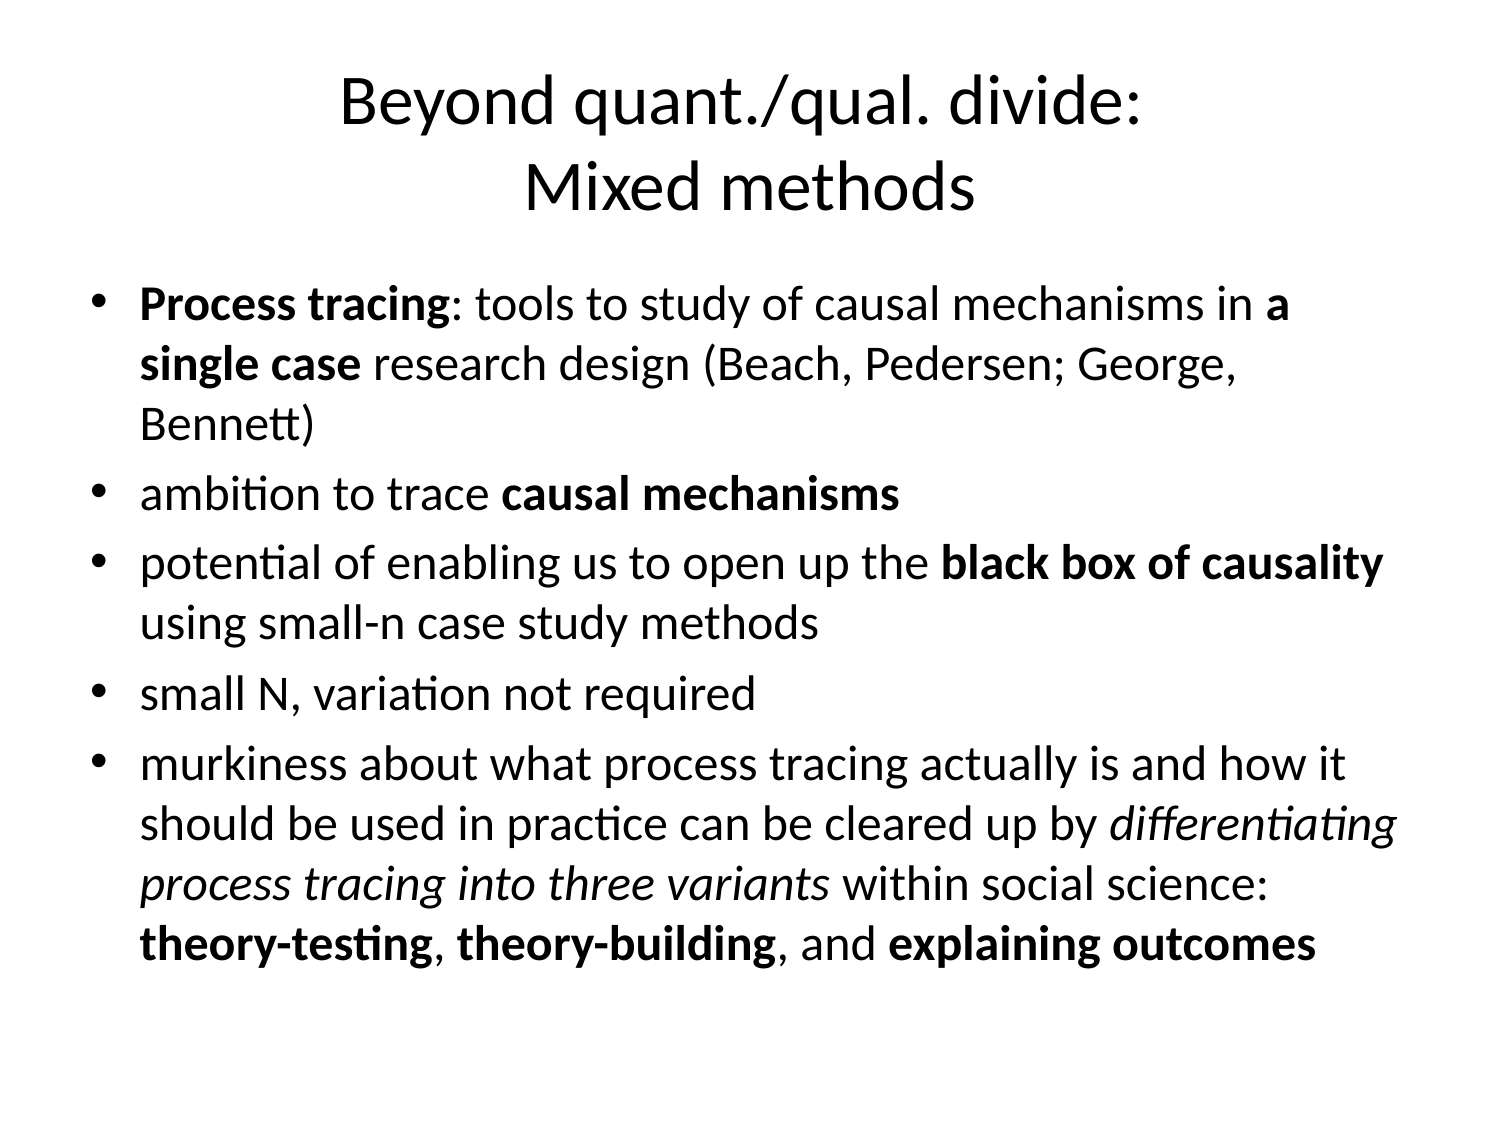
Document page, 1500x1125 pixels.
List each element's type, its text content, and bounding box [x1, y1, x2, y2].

title Beyond quant./qual. divide: Mixed methods [75, 45, 1425, 233]
list Process tracing: tools to study of causal mechanisms in a single case research design (Beach, Pedersen; George, Bennett) ambition to trace causal mechanisms potential of enabling us to open up the black box of causality using small-n case study methods small N, variation not required murkiness about what process tracing actually is and how it should be used in practice can be cleared up by differentiating process tracing into three variants within social science: theory-testing, theory-building, and explaining outcomes [75, 262, 1425, 1005]
